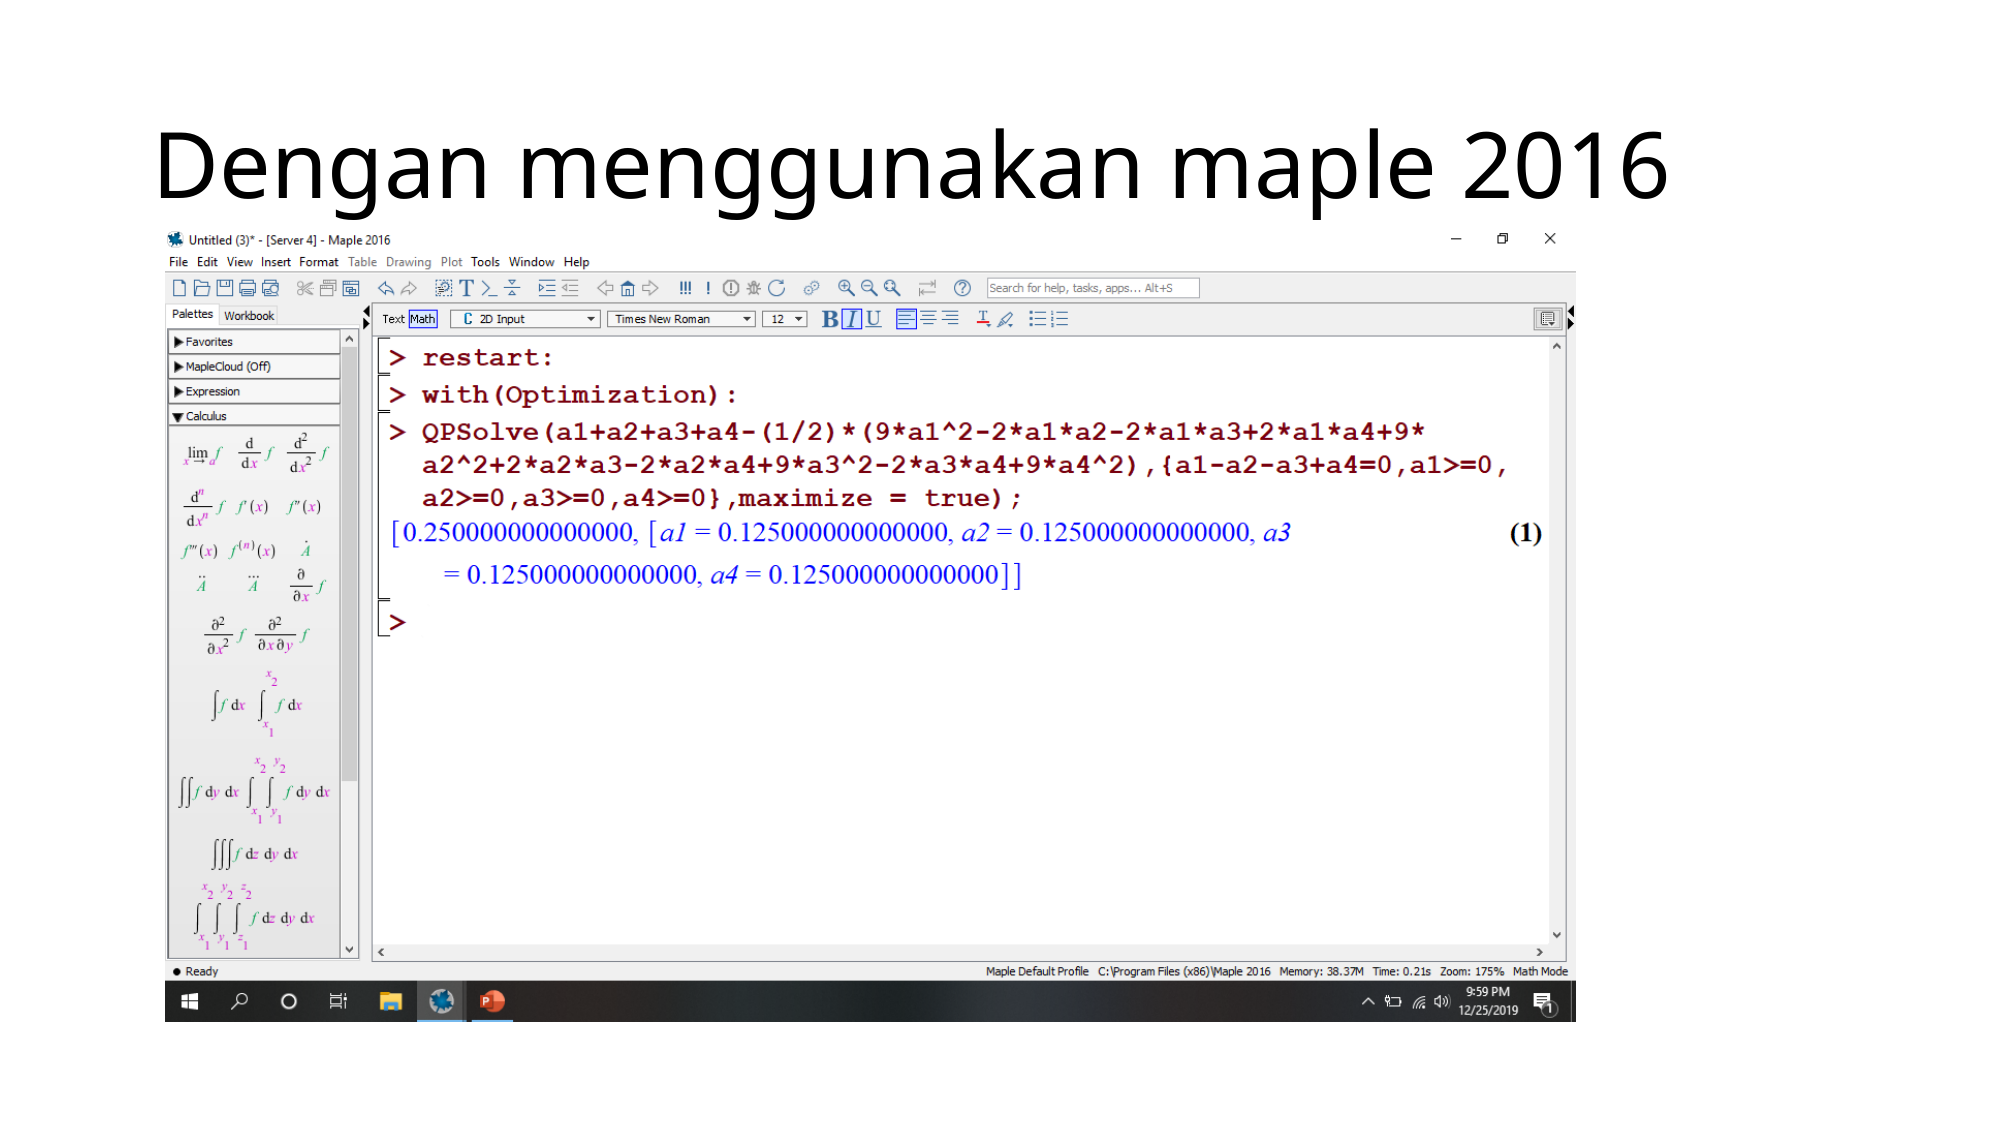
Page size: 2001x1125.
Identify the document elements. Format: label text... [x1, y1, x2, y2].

title Dengan menggunakan maple 2016 [137, 59, 1863, 278]
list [165, 228, 1576, 1022]
